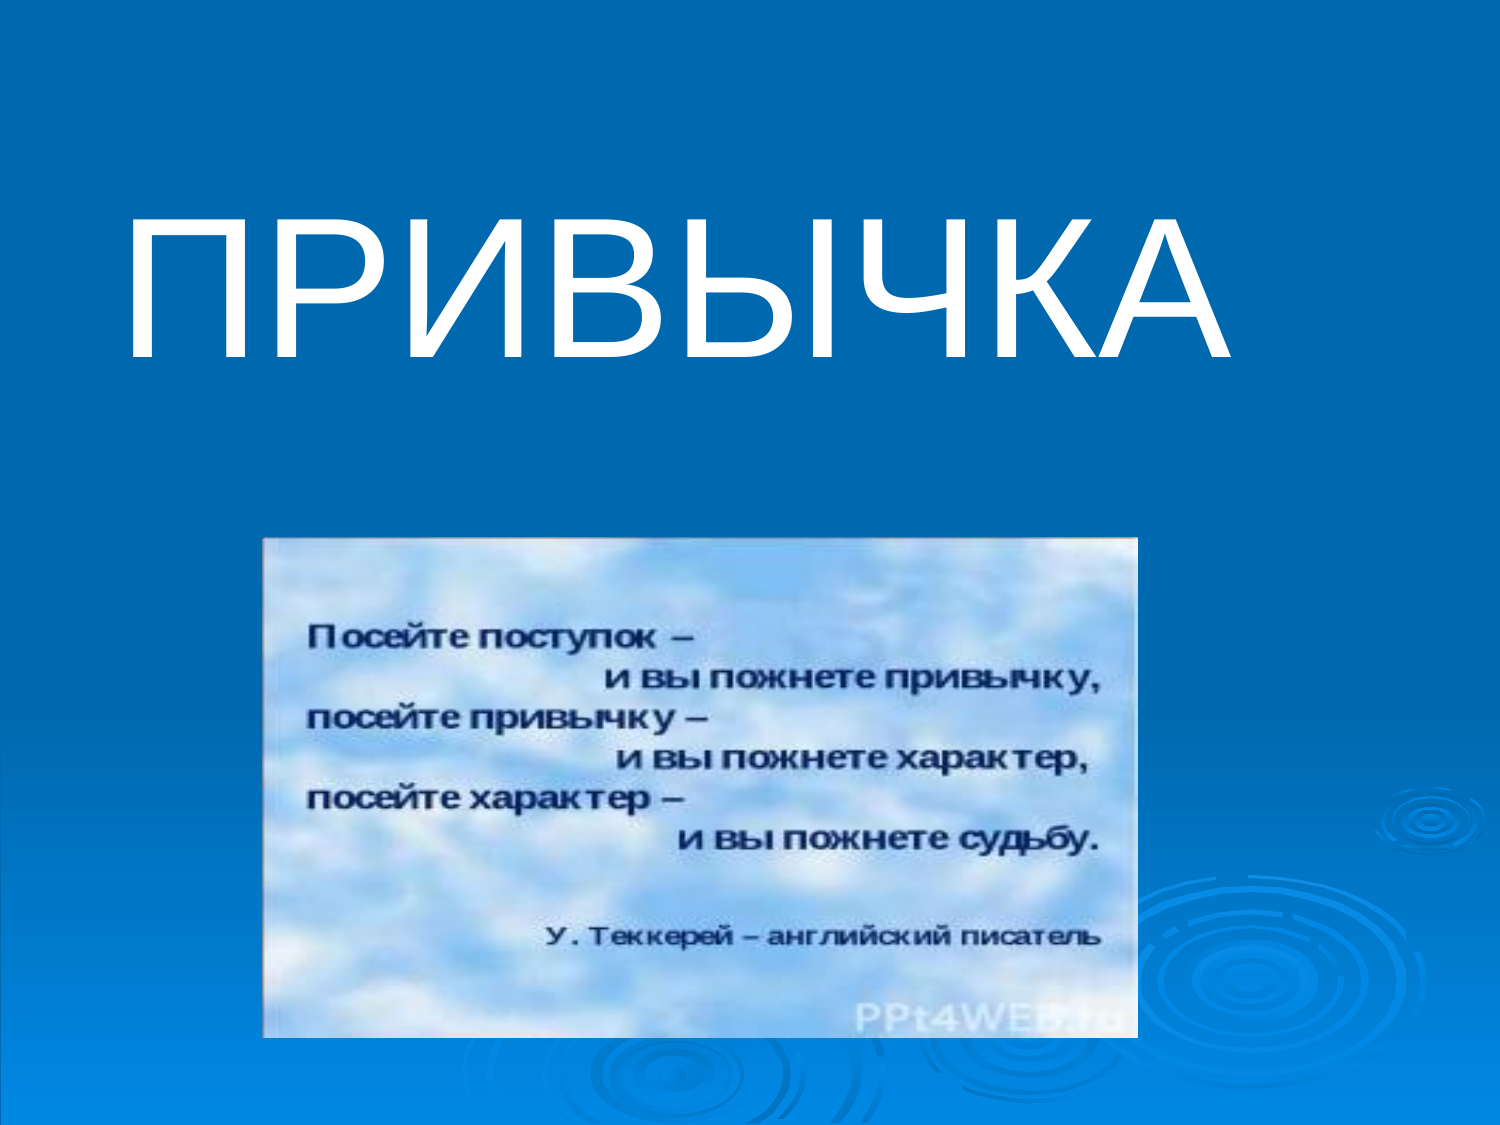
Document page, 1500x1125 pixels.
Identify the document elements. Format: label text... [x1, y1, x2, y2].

picture [262, 537, 1138, 1038]
list ПРИВЫЧКА [0, 149, 1351, 1125]
